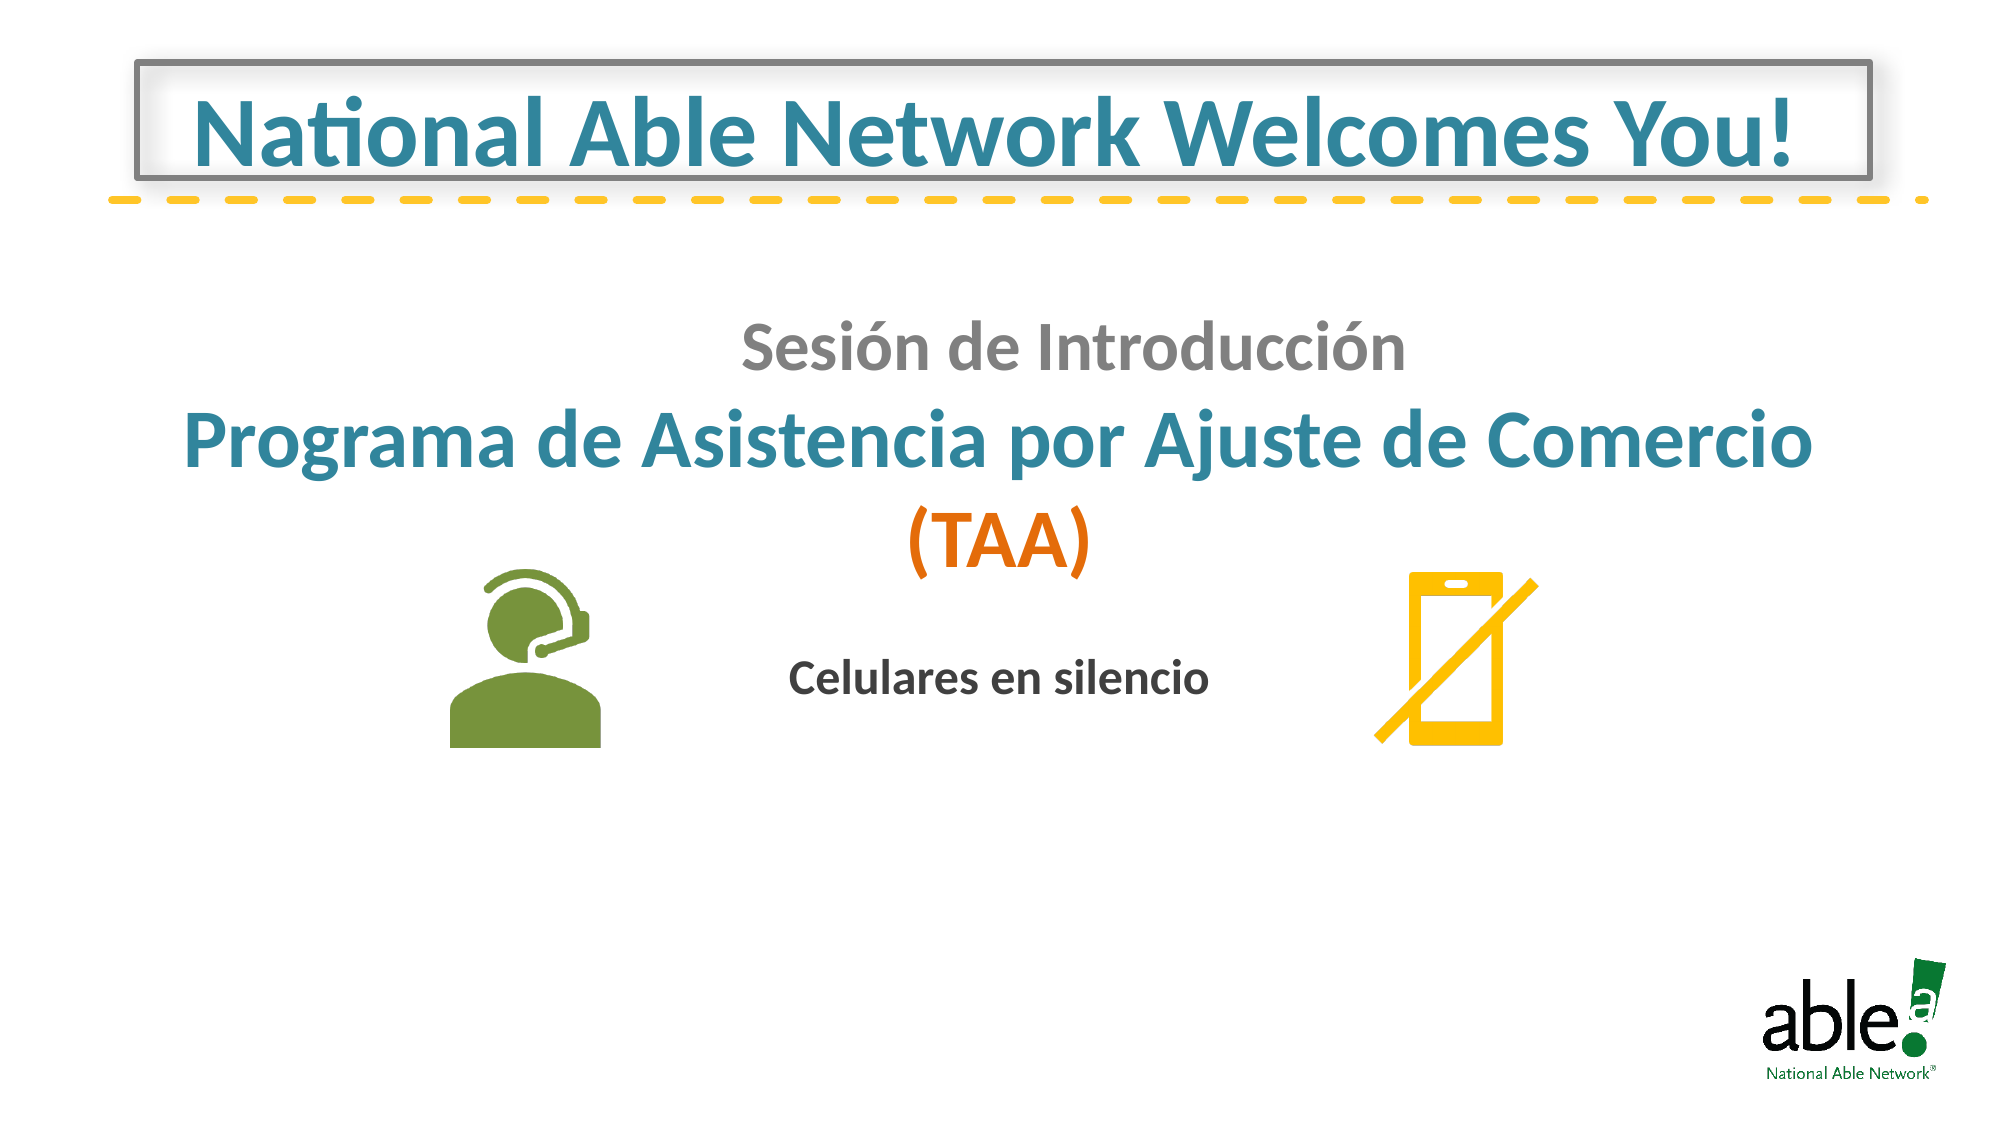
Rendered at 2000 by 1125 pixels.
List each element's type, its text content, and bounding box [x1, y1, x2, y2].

text_box Sesión de Introducción Programa de Asistencia por Ajuste de Comercio (TAA) Celulares en silencio [137, 212, 1863, 802]
picture [411, 545, 638, 772]
picture [1763, 958, 1946, 1079]
text_box [136, 62, 1871, 179]
picture [1361, 564, 1550, 753]
